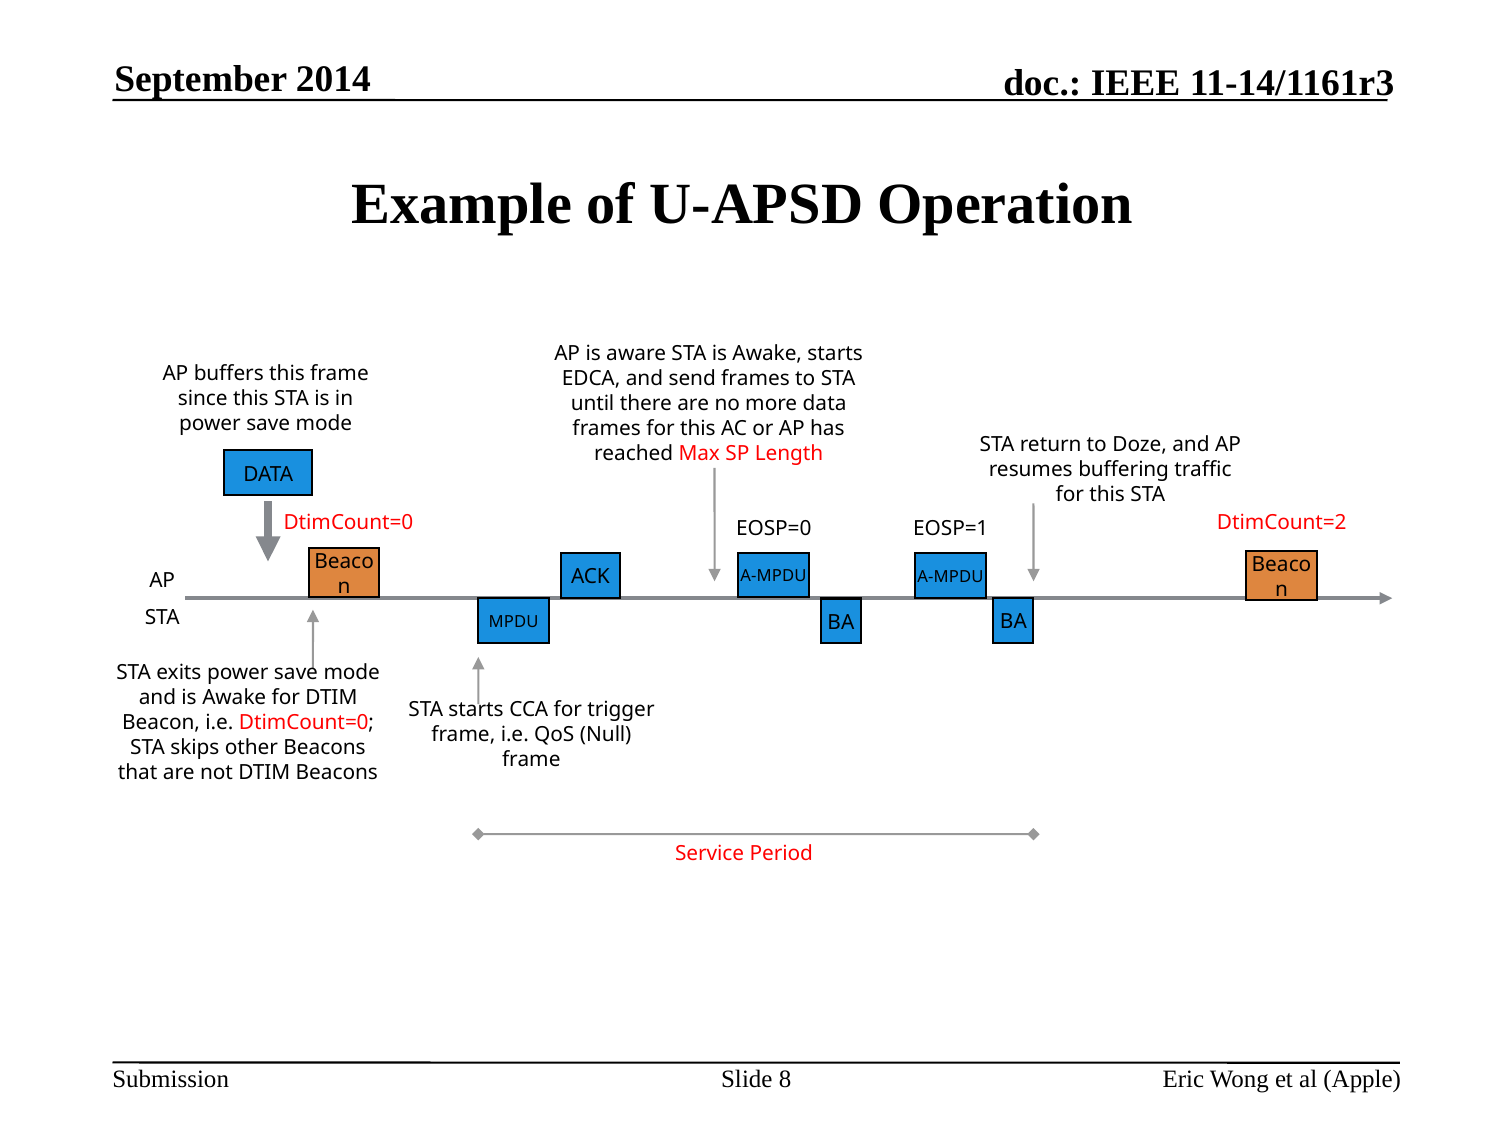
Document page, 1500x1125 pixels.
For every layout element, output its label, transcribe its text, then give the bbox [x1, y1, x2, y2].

text_box EOSP=1 [903, 503, 998, 551]
text_box MPDU [478, 597, 550, 643]
text_box AP [112, 557, 213, 595]
text_box DtimCount=2 [1198, 503, 1365, 539]
text_box [306, 609, 320, 656]
text_box [472, 827, 1040, 841]
text_box AP is aware STA is Awake, starts EDCA, and send frames to STA until there are no more data frames for this AC or AP has reached Max SP Length [537, 349, 880, 455]
text_box Service Period [667, 835, 821, 870]
title Example of U-APSD Operation [112, 112, 1388, 288]
text_box STA exits power save mode and is Awake for DTIM Beacon, i.e. DtimCount=0; STA skips other Beacons that are not DTIM Beacons [112, 656, 384, 811]
text_box [1317, 592, 1393, 605]
text_box Beacon [1246, 550, 1317, 600]
text_box STA return to Doze, and AP resumes buffering traffic for this STA [974, 432, 1247, 504]
text_box [1027, 503, 1040, 582]
text_box [472, 656, 485, 705]
text_box DtimCount=0 [265, 503, 431, 539]
text_box ACK [560, 553, 620, 598]
text_box [708, 467, 721, 582]
text_box AP buffers this frame since this STA is in power save mode [159, 361, 372, 433]
text_box Beacon [308, 548, 380, 598]
text_box STA [112, 595, 213, 638]
text_box DATA [224, 450, 312, 496]
text_box BA [993, 597, 1034, 643]
text_box BA [820, 598, 862, 644]
footer Eric Wong et al (Apple) [878, 1061, 1402, 1093]
text_box [261, 539, 275, 562]
slide_number Slide 8 [712, 1061, 800, 1123]
text_box A-MPDU [915, 553, 987, 598]
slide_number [114, 54, 423, 100]
text_box STA starts CCA for trigger frame, i.e. QoS (Null) frame [407, 704, 656, 762]
text_box A-MPDU [738, 552, 809, 598]
text_box EOSP=0 [726, 503, 821, 551]
